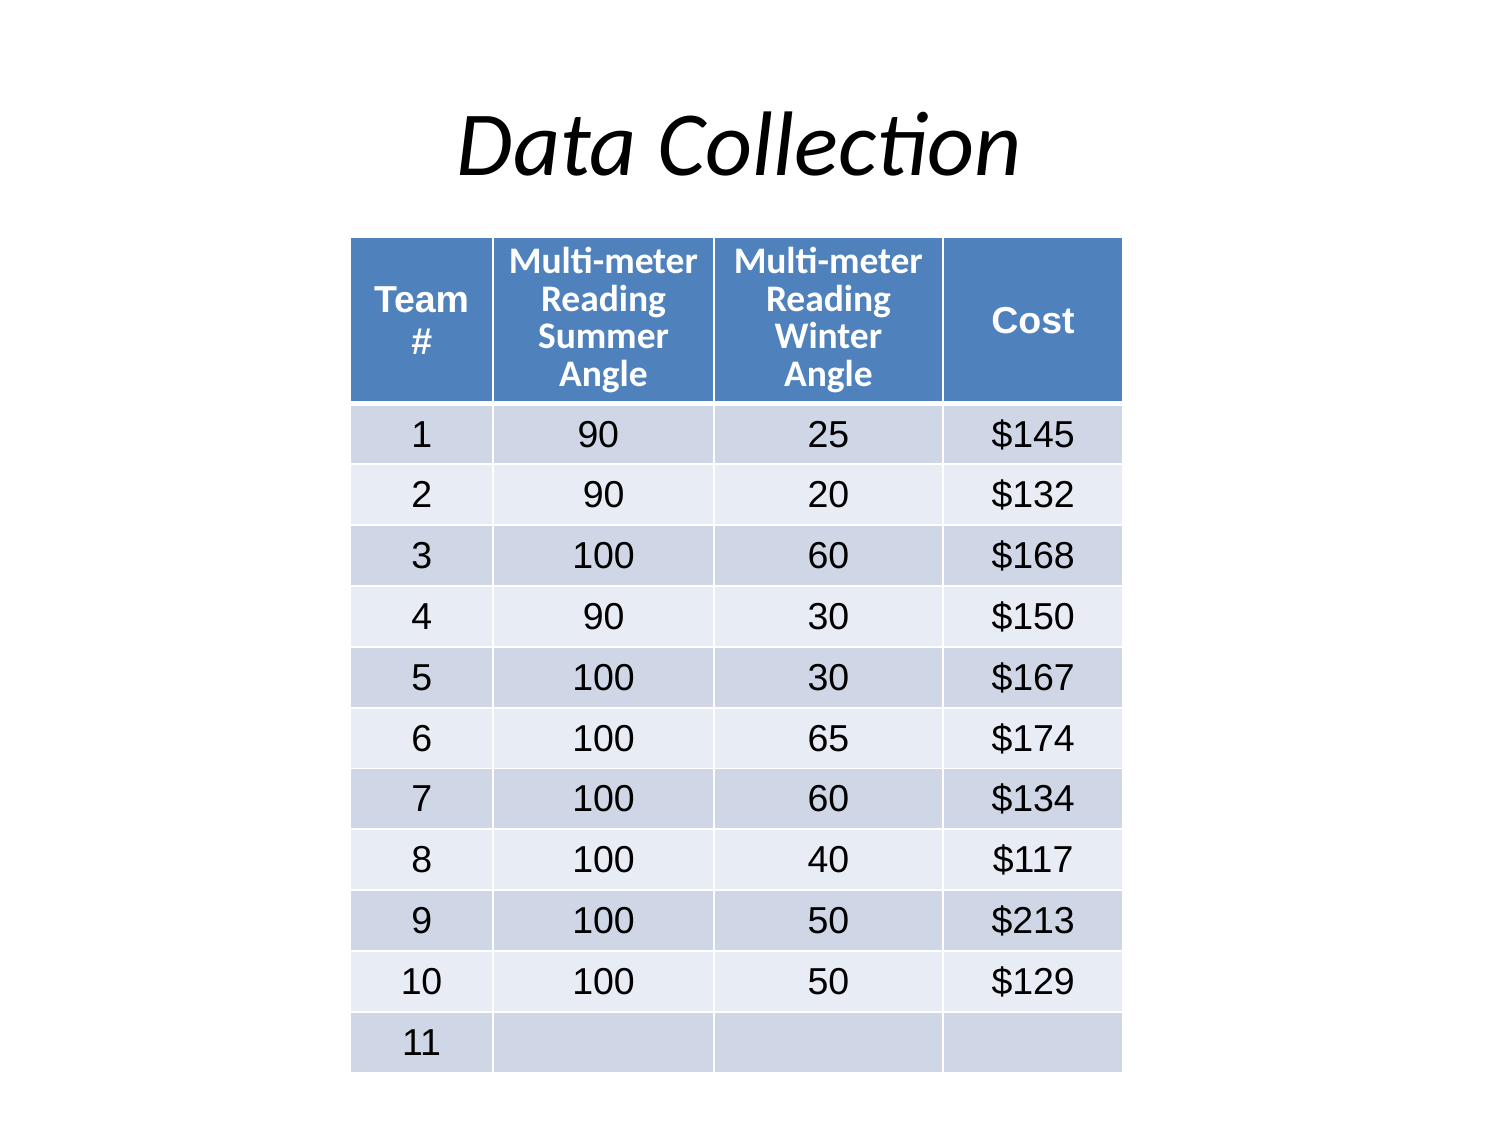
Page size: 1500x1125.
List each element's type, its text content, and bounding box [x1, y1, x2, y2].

table_cell 20 [715, 465, 942, 524]
table_header Cost [944, 238, 1122, 401]
table_header Multi-meter Reading Summer Angle [494, 238, 713, 401]
table_cell [715, 1013, 942, 1072]
table_cell 60 [715, 769, 942, 828]
table_header Team # [351, 238, 492, 401]
table_cell 7 [351, 769, 492, 828]
table_cell [494, 1013, 713, 1072]
table_cell 10 [351, 952, 492, 1011]
table_cell 100 [494, 648, 713, 707]
table_cell 100 [494, 526, 713, 585]
table_cell 40 [715, 830, 942, 889]
table_cell 2 [351, 465, 492, 524]
table_cell 90 [494, 465, 713, 524]
table_cell $145 [944, 406, 1122, 463]
table_cell 60 [715, 526, 942, 585]
table_cell $167 [944, 648, 1122, 707]
table_cell 6 [351, 709, 492, 768]
table_cell 100 [494, 769, 713, 828]
table_cell 100 [494, 830, 713, 889]
table_cell $132 [944, 465, 1122, 524]
table_cell $174 [944, 709, 1122, 768]
table_cell $213 [944, 891, 1122, 950]
table_cell 100 [494, 952, 713, 1011]
table_cell 3 [351, 526, 492, 585]
table_cell $117 [944, 830, 1122, 889]
table_cell 11 [351, 1013, 492, 1072]
table_cell 65 [715, 709, 942, 768]
table_cell [944, 1013, 1122, 1072]
table_cell $150 [944, 587, 1122, 646]
table_cell 50 [715, 891, 942, 950]
table_cell $168 [944, 526, 1122, 585]
table_cell 30 [715, 648, 942, 707]
title Data Collection [75, 45, 1425, 233]
table_cell 100 [494, 891, 713, 950]
table_cell 100 [494, 709, 713, 768]
table_cell 9 [351, 891, 492, 950]
table_header Multi-meter Reading Winter Angle [715, 238, 942, 401]
table_cell 4 [351, 587, 492, 646]
table_cell 25 [715, 406, 942, 463]
table_cell 8 [351, 830, 492, 889]
table_cell 90 [494, 406, 713, 463]
table_cell 1 [351, 406, 492, 463]
table_cell 5 [351, 648, 492, 707]
table_cell 50 [715, 952, 942, 1011]
table_cell $129 [944, 952, 1122, 1011]
table_cell $134 [944, 769, 1122, 828]
table_cell 90 [494, 587, 713, 646]
table_cell 30 [715, 587, 942, 646]
